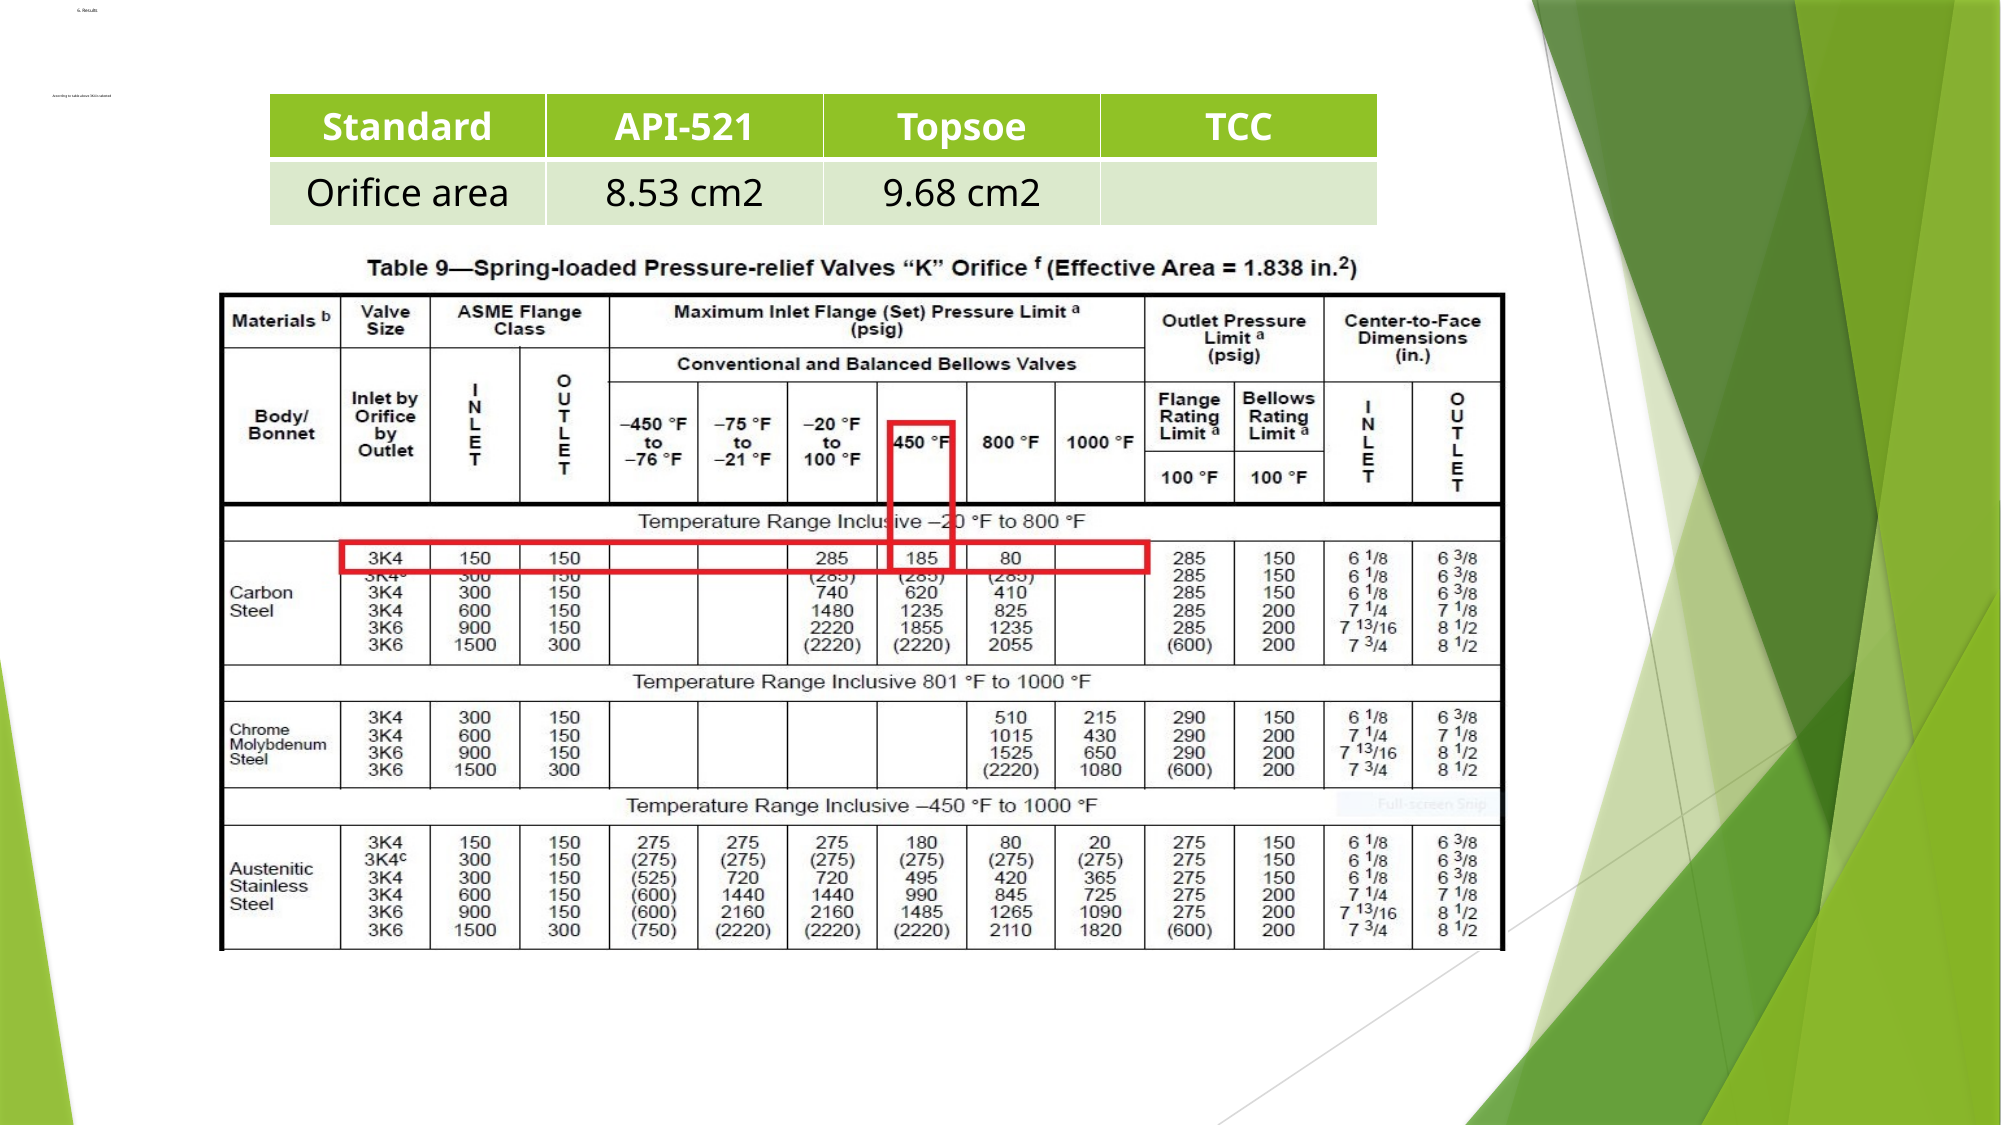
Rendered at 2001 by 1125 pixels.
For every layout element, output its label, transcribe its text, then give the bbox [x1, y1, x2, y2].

table_cell 9.68 cm2 [824, 162, 1100, 225]
table_header TCC [1101, 94, 1377, 157]
table_cell [1101, 162, 1377, 225]
table_header Topsoe [824, 94, 1100, 157]
picture [217, 244, 1508, 951]
table_cell Orifice area [270, 162, 545, 225]
table_header Standard [270, 94, 545, 157]
table_header API-521 [547, 94, 823, 157]
table_cell 8.53 cm2 [547, 162, 823, 225]
title 6. Results According to table above 3K4 is selected [0, 0, 2000, 116]
